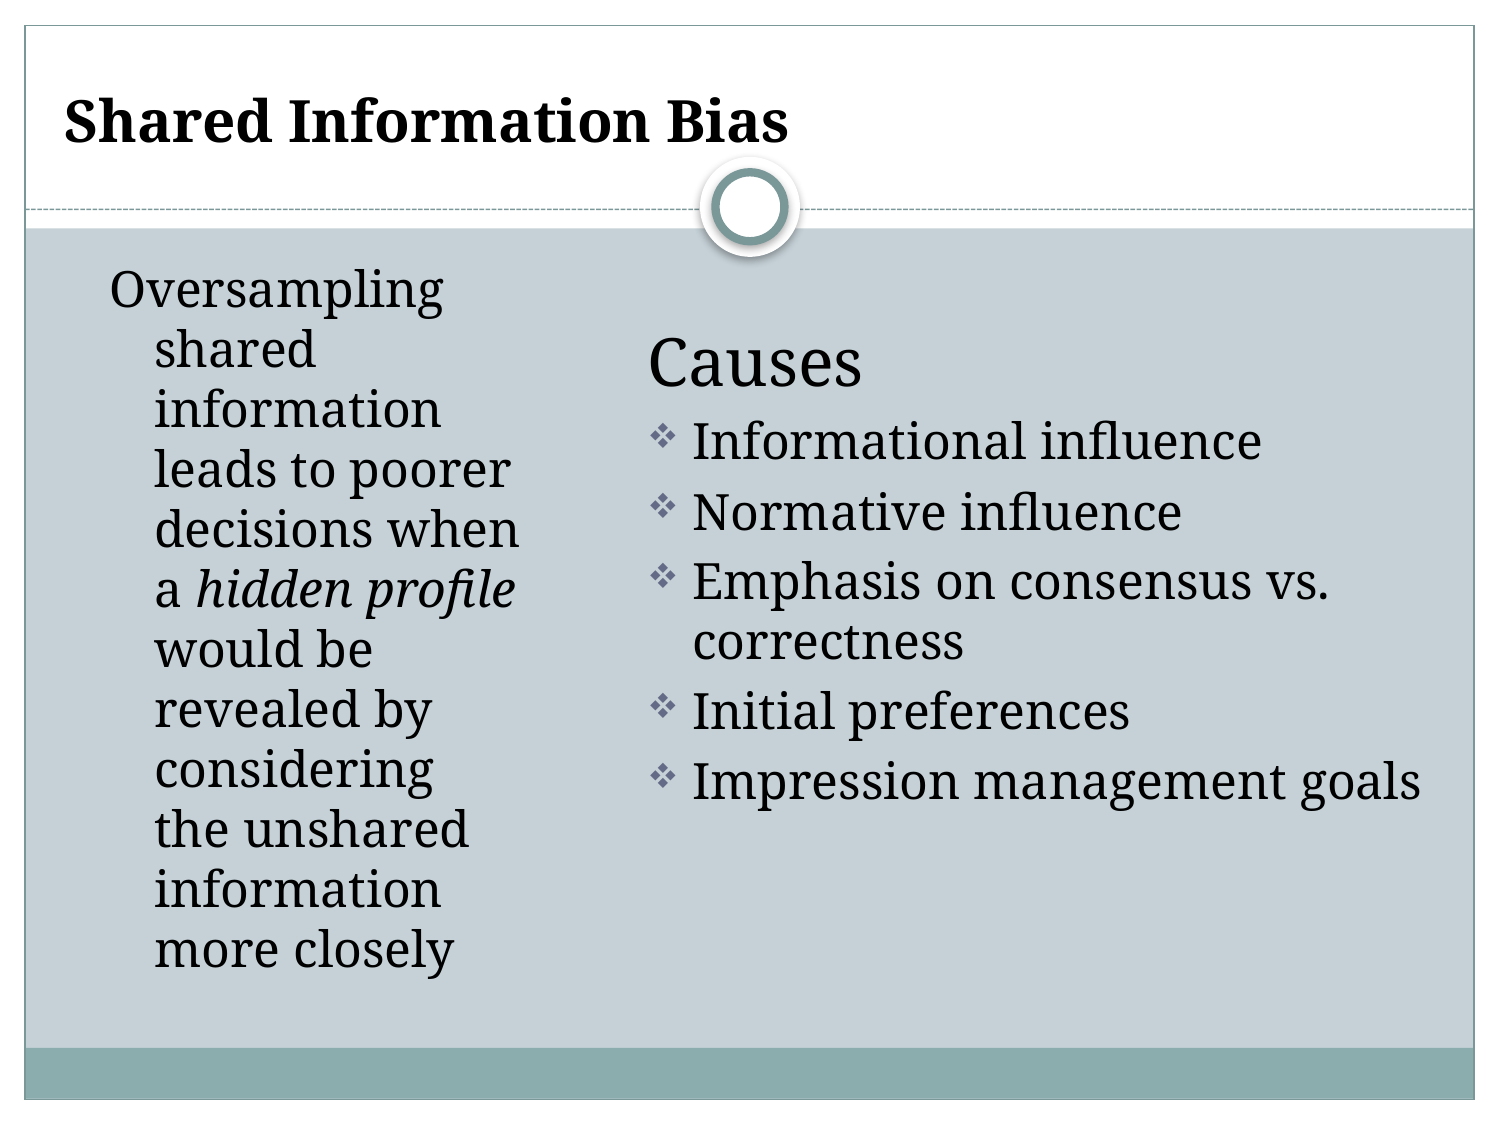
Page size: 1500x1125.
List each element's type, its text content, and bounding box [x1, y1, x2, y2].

list Oversampling shared information leads to poorer decisions when a hidden profile would be revealed by considering the unshared information more closely [49, 250, 538, 1001]
text_box Causes Informational influence Normative influence Emphasis on consensus vs. correctness Initial preferences Impression management goals [587, 312, 1451, 1063]
title Shared Information Bias [49, 37, 1450, 162]
